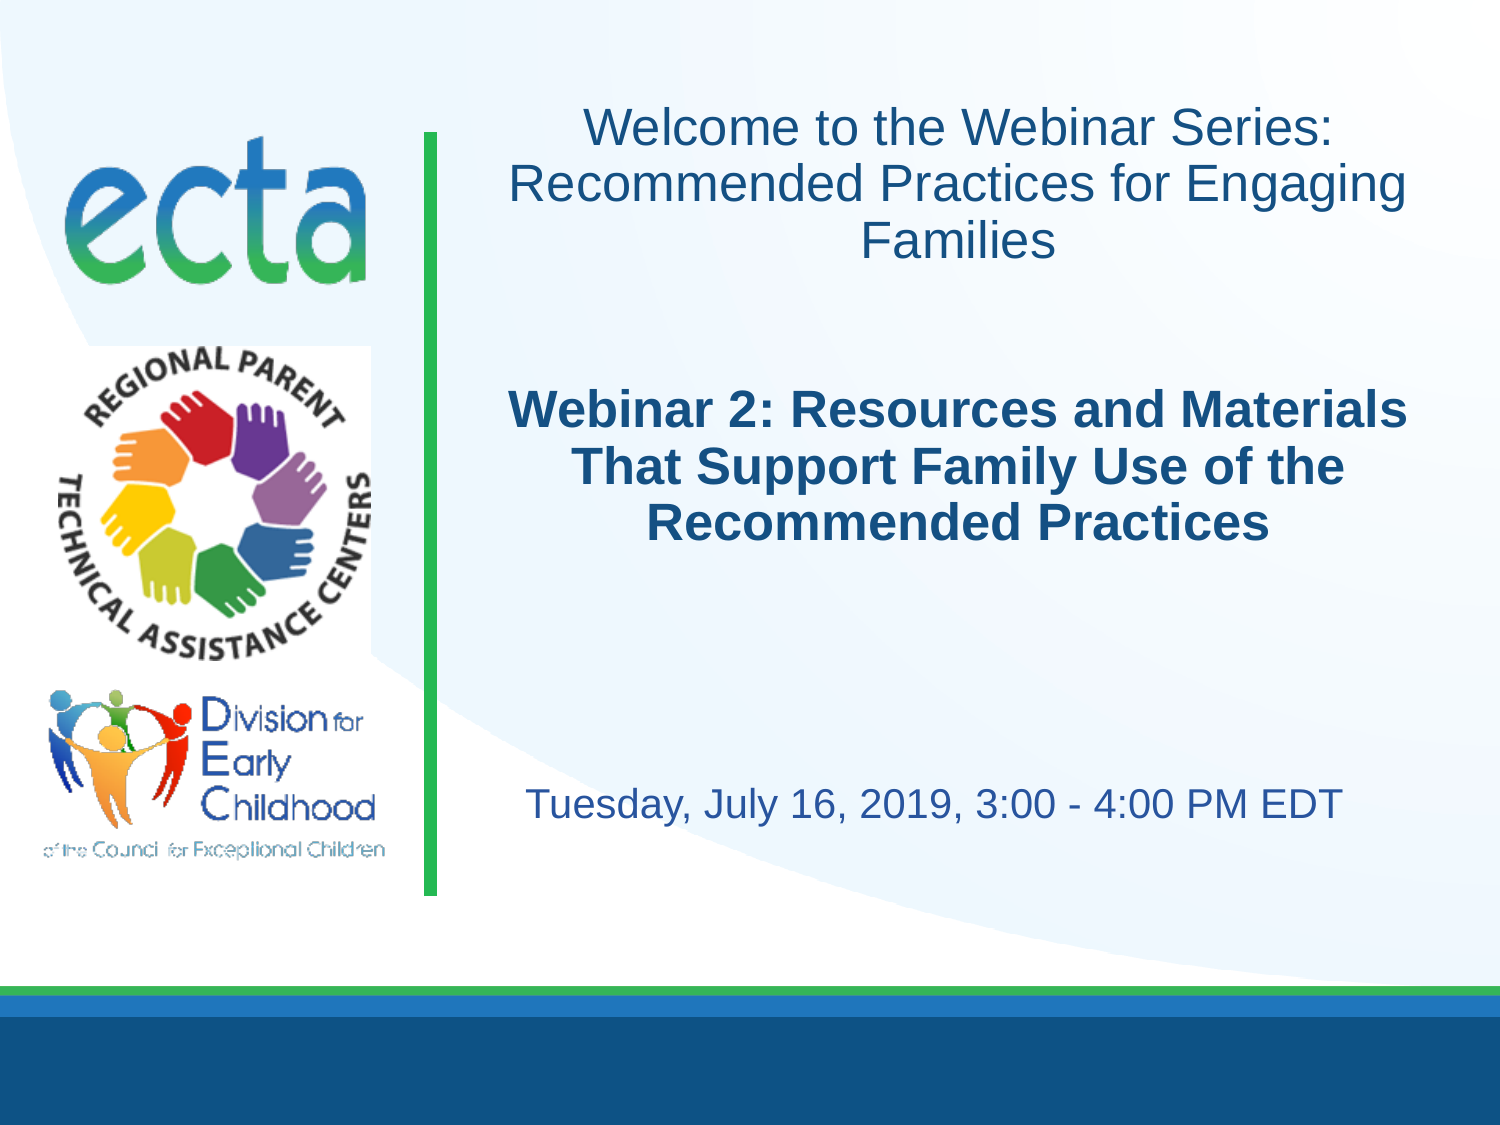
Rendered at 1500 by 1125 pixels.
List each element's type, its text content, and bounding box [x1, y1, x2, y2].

title Welcome to the Webinar Series: Recommended Practices for Engaging Families Webinar 2: Resources and Materials That Support Family Use of the Recommended Practices [450, 87, 1468, 553]
text_box Tuesday, July 16, 2019, 3:00 - 4:00 PM EDT [510, 769, 1359, 835]
picture [0, 0, 1500, 1125]
